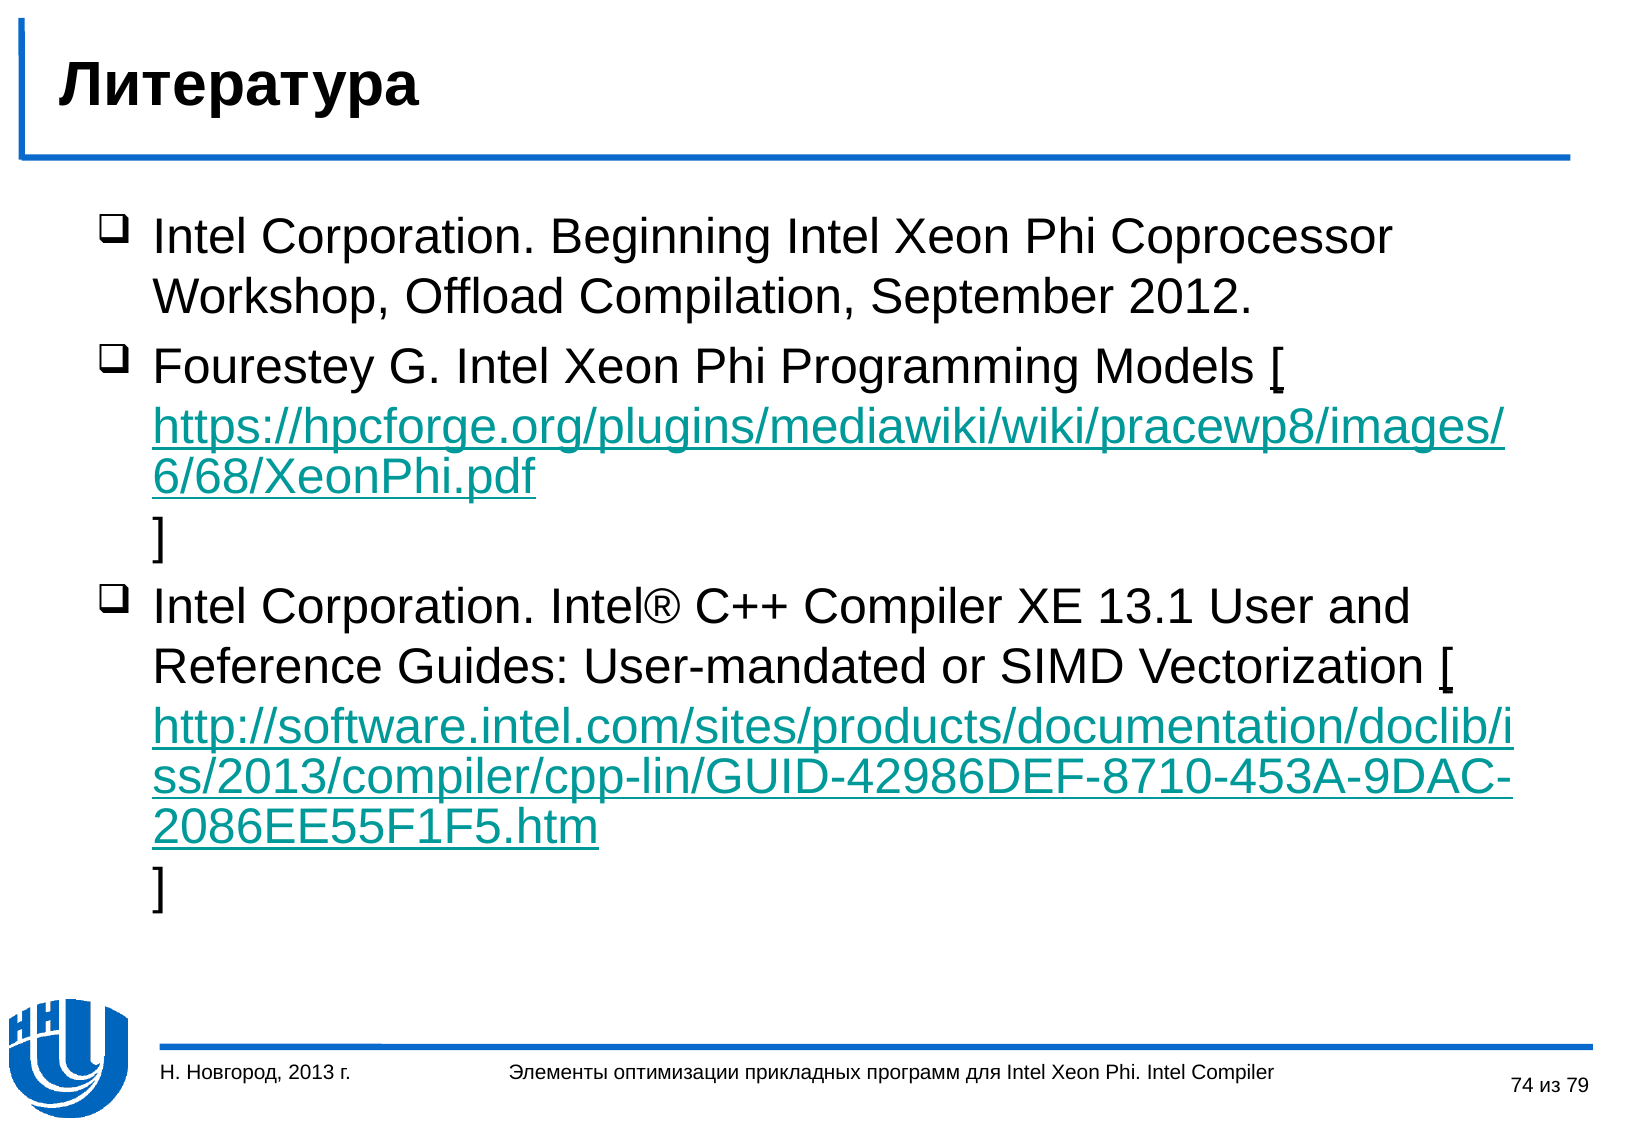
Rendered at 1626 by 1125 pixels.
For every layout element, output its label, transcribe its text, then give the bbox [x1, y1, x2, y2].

footer Элементы оптимизации прикладных программ для Intel Xeon Phi. Intel Compiler [493, 1051, 1439, 1125]
slide_number Н. Новгород, 2013 г. [144, 1051, 482, 1125]
list Intel Corporation. Beginning Intel Xeon Phi Coprocessor Workshop, Offload Compilation, September 2012. Fourestey G. Intel Xeon Phi Programming Models [https://hpcforge.org/plugins/mediawiki/wiki/pracewp8/images/6/68/XeonPhi.pdf] Intel Corporation. Intel® C++ Compiler XE 13.1 User and Reference Guides: User-mandated or SIMD Vectorization [http://software.intel.com/sites/products/documentation/doclib/iss/2013/compiler/cpp-lin/GUID-42986DEF-8710-453A-9DAC-2086EE55F1F5.htm] [81, 196, 1544, 1012]
picture [9, 999, 128, 1118]
slide_number 74 из 79 [1450, 1051, 1605, 1125]
title Литература [44, 34, 1535, 127]
